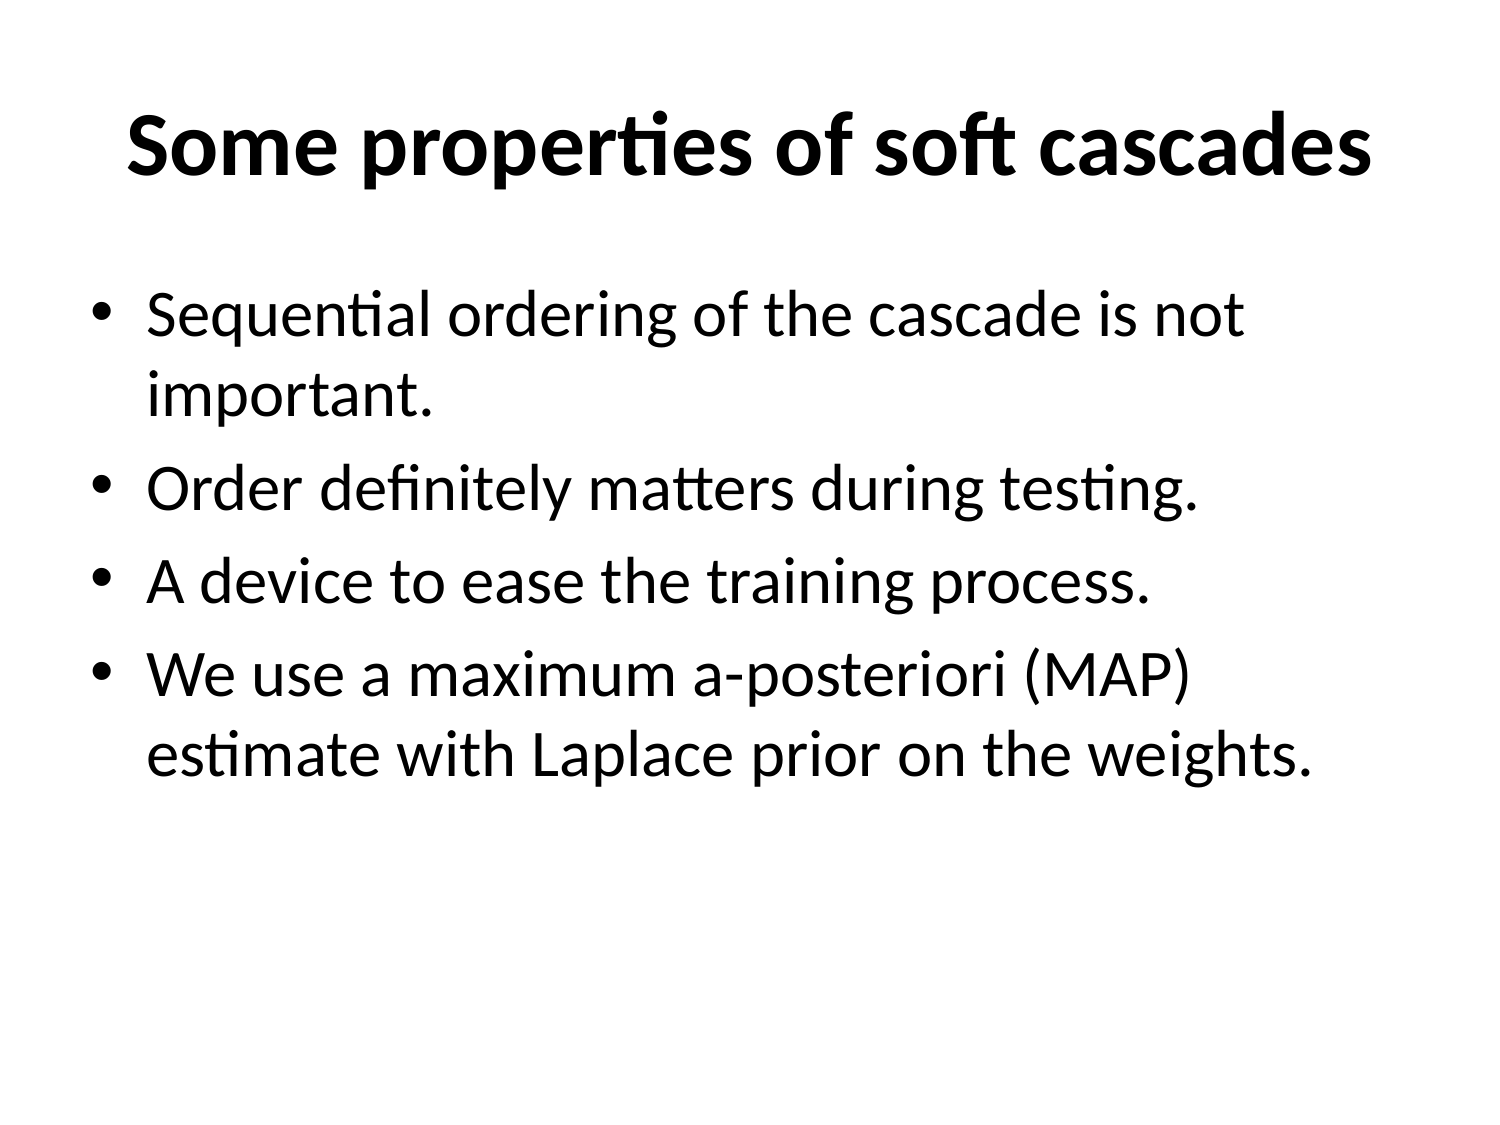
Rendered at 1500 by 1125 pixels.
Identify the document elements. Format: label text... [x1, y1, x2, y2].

list Sequential ordering of the cascade is not important. Order definitely matters during testing. A device to ease the training process. We use a maximum a-posteriori (MAP) estimate with Laplace prior on the weights. [74, 262, 1426, 1006]
title Some properties of soft cascades [74, 44, 1426, 233]
